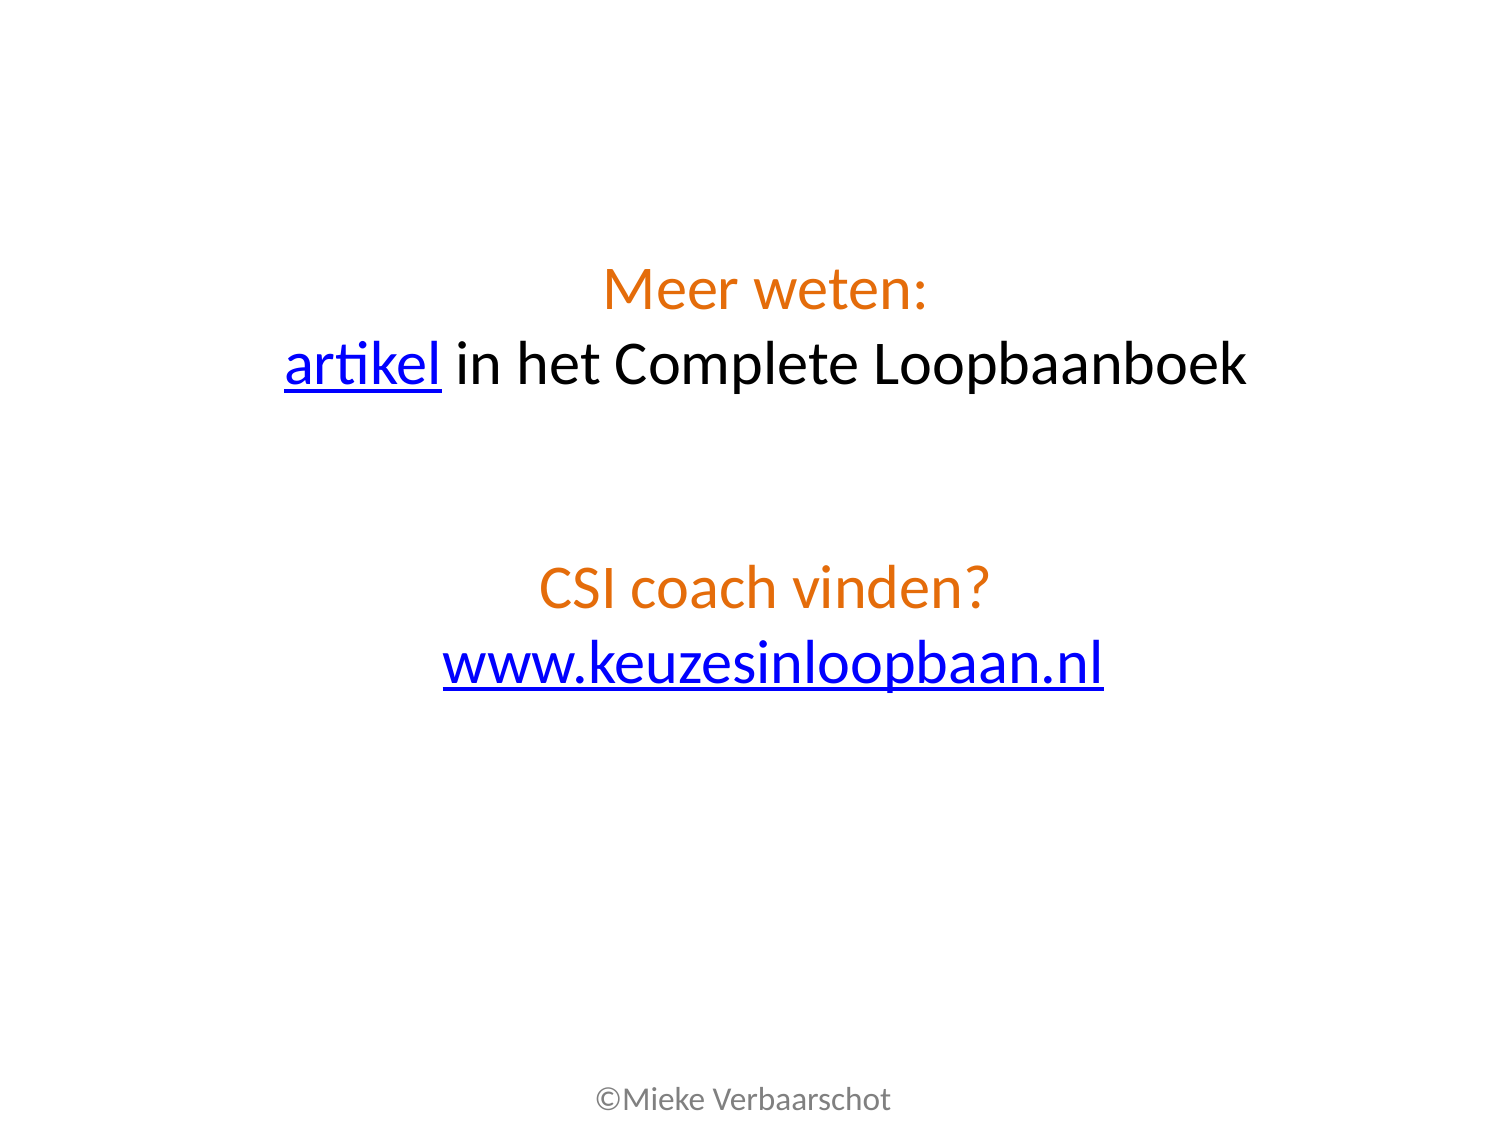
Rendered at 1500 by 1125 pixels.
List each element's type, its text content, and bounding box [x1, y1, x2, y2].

title Meer weten: artikel in het Complete Loopbaanboek CSI coach vinden? www.keuzesinloopbaan.nl [113, 71, 1433, 934]
text_box ©Mieke Verbaarschot [129, 1030, 1465, 1125]
